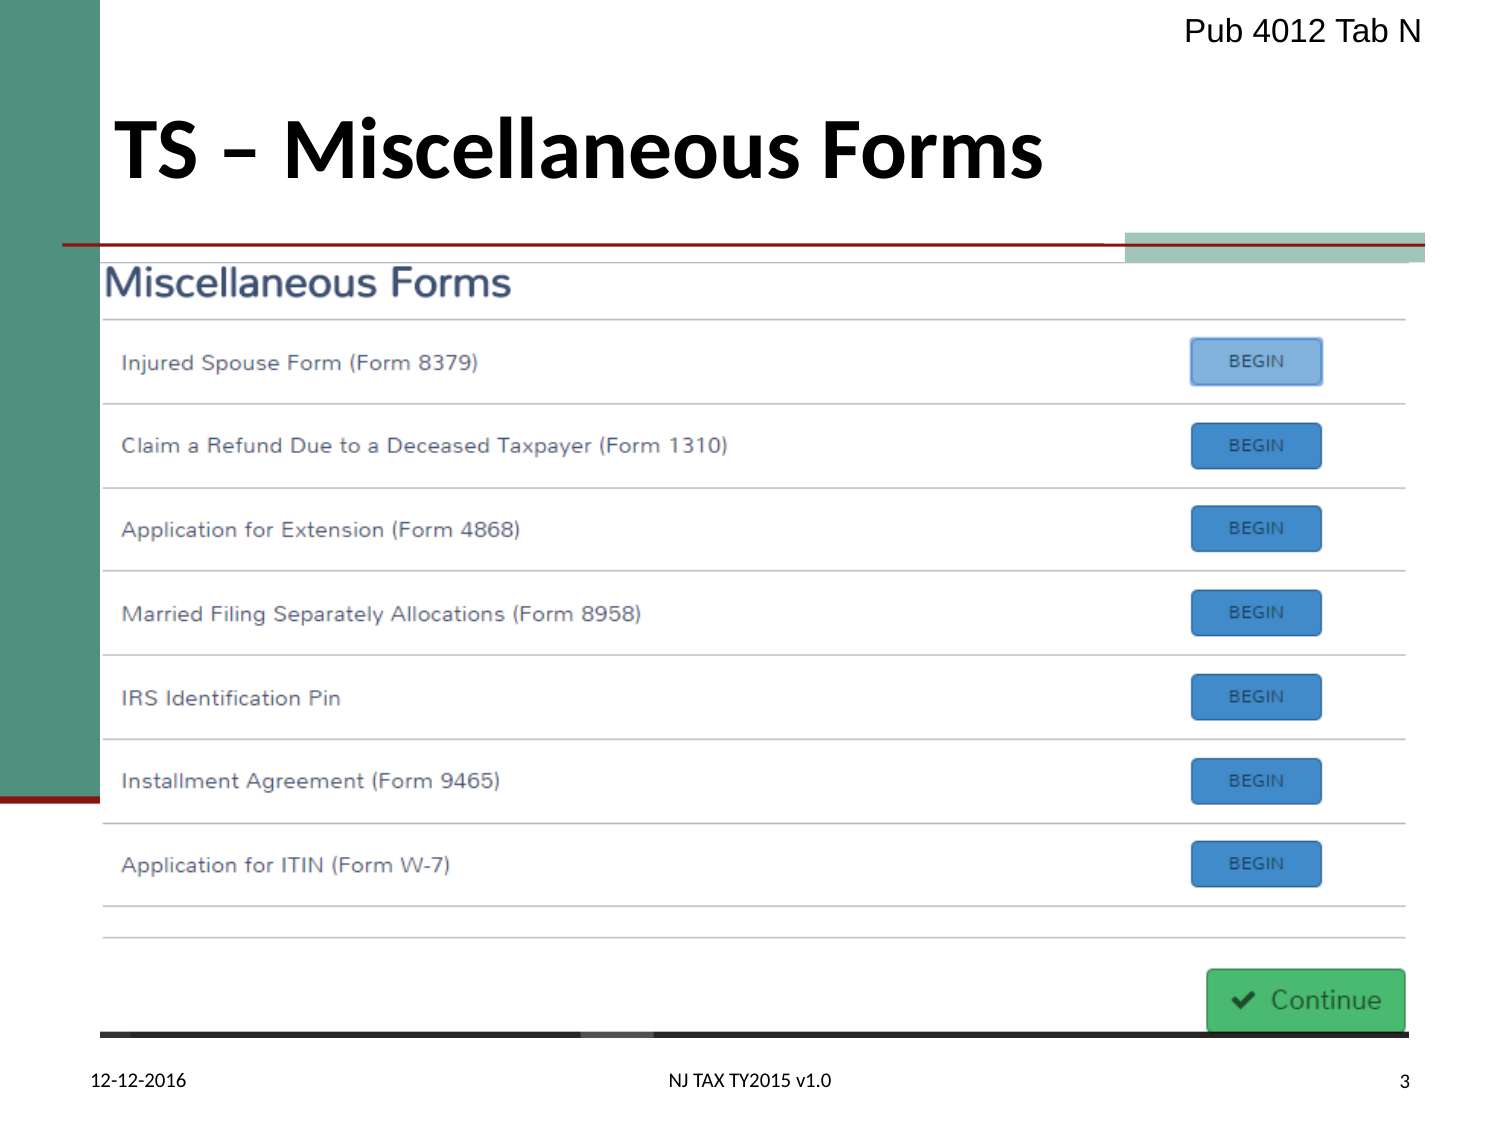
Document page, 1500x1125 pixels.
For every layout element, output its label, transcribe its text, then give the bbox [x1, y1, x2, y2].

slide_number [74, 1049, 401, 1100]
title TS – Miscellaneous Forms [99, 50, 1425, 238]
footer NJ TAX TY2015 v1.0 [496, 1050, 1004, 1100]
text_box Pub 4012 Tab N [1169, 9, 1437, 50]
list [100, 262, 1409, 1038]
slide_number 3 [1112, 1049, 1426, 1101]
